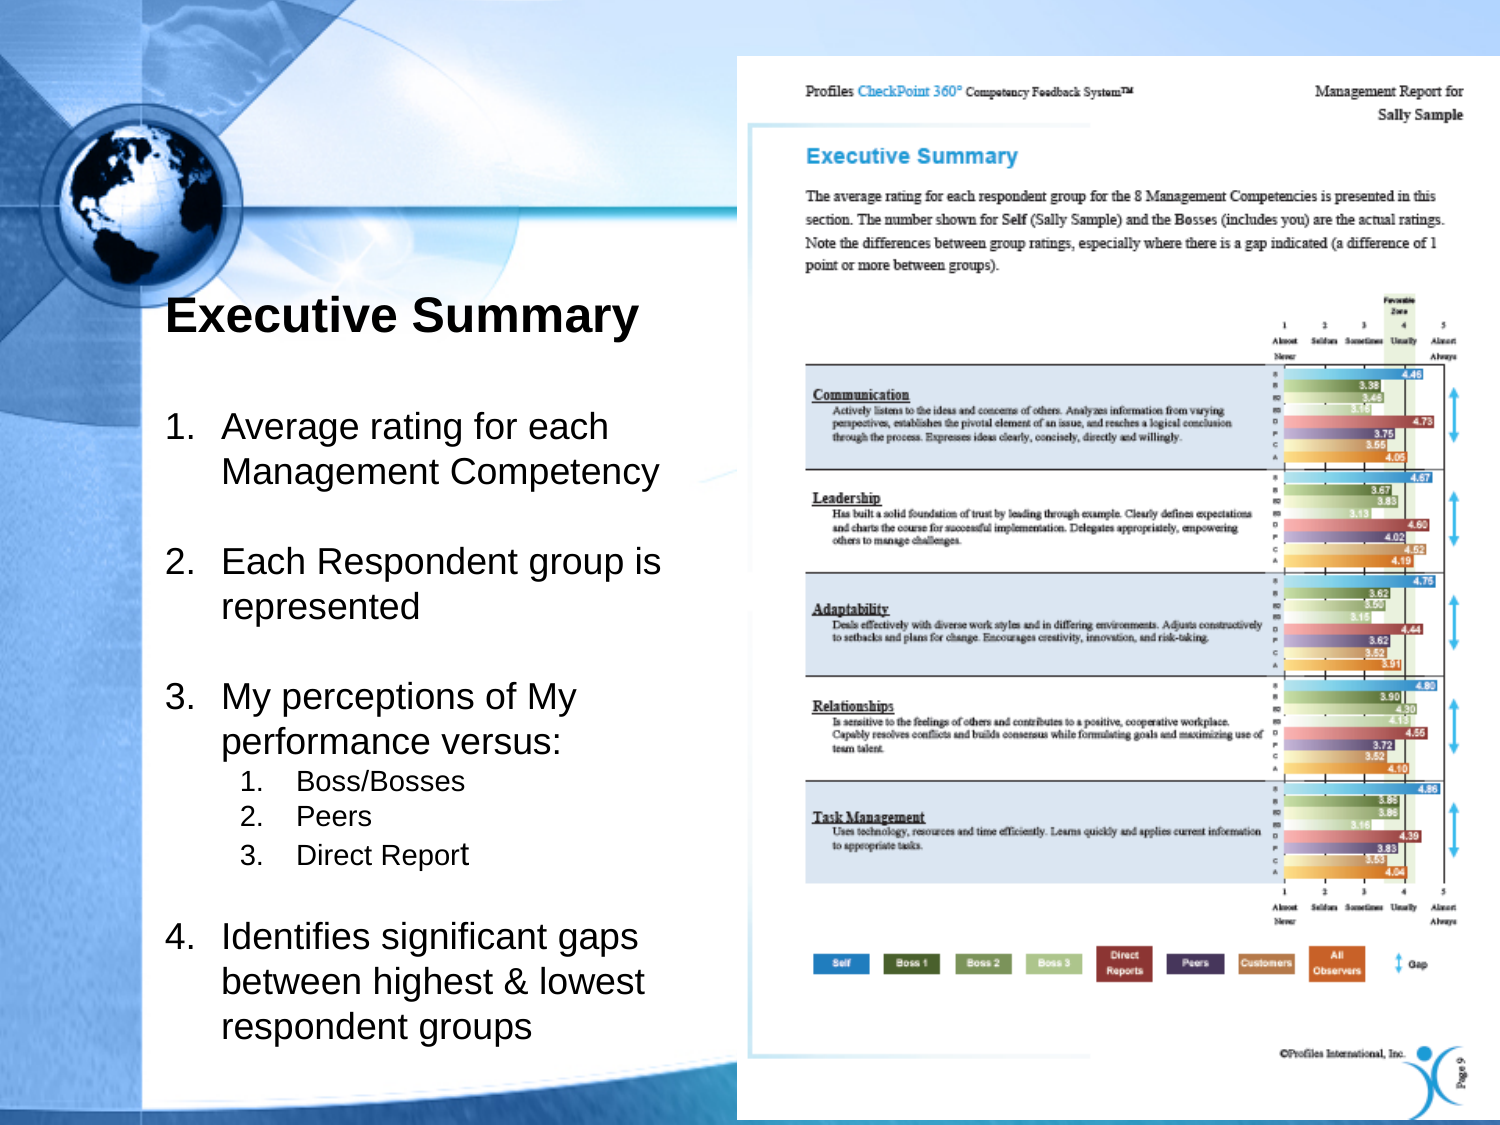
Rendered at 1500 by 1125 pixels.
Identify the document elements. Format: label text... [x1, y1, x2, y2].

picture [0, 0, 1500, 1125]
text_box Executive Summary Average rating for each Management Competency Each Respondent group is represented My perceptions of My performance versus: Boss/Bosses Peers Direct Report Identifies significant gaps between highest & lowest respondent groups [150, 274, 734, 1125]
